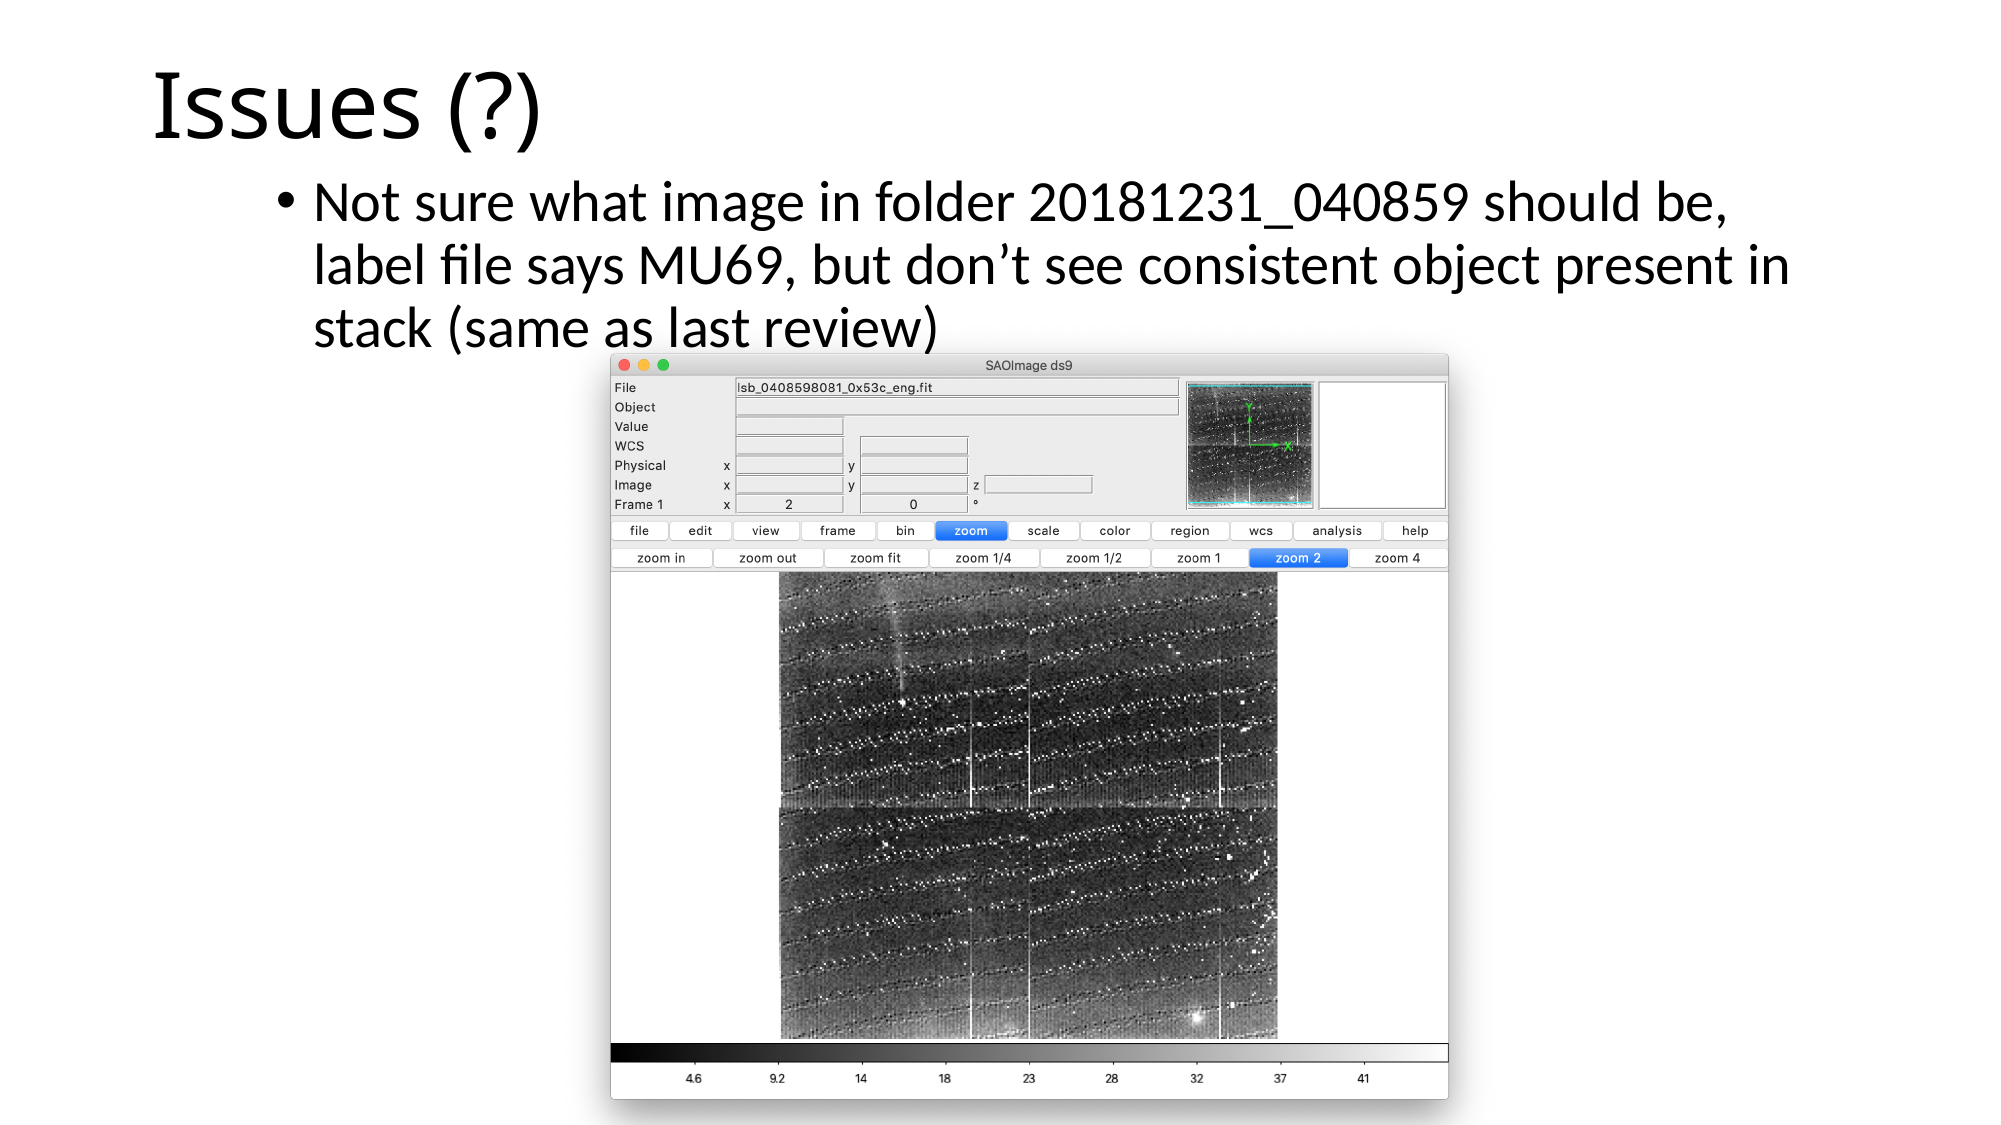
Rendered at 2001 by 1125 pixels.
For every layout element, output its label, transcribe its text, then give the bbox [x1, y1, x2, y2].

title Issues (?) [137, 0, 1863, 218]
picture [556, 317, 1503, 1125]
list Not sure what image in folder 20181231_040859 should be, label file says MU69, but don’t see consistent object present in stack (same as last review) [260, 163, 1863, 381]
